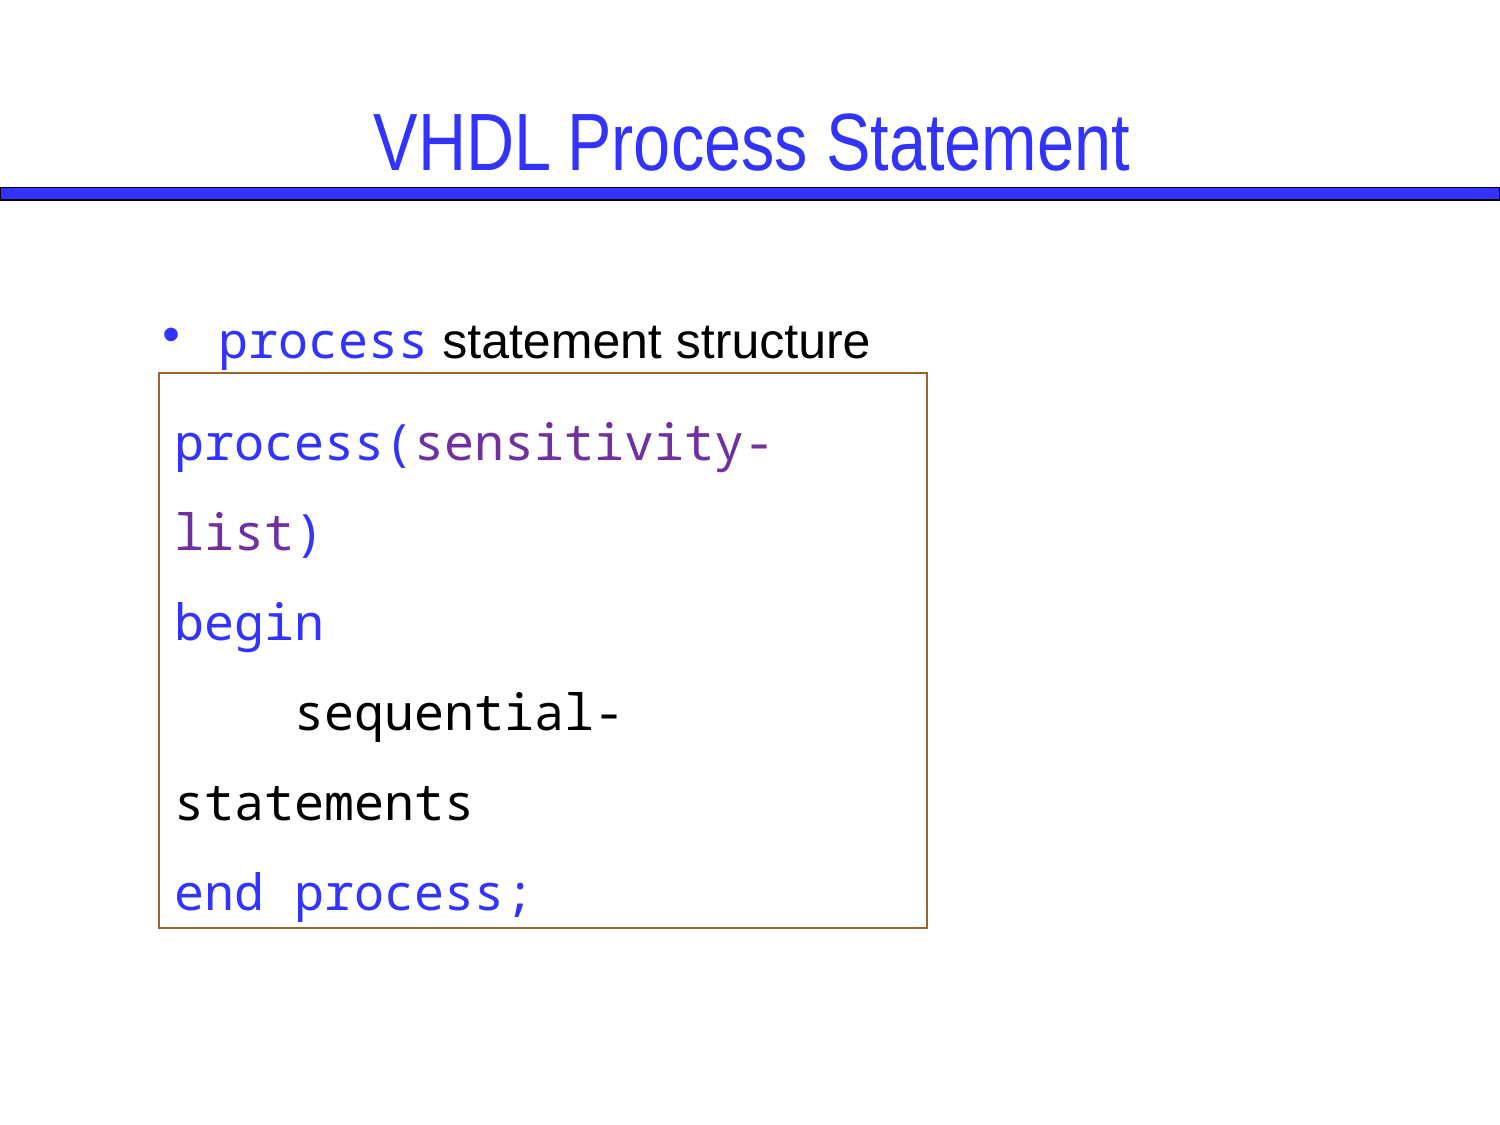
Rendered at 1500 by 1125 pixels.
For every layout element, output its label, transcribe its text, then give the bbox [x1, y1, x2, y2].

title VHDL Process Statement [76, 66, 1427, 209]
text_box process statement structure [147, 267, 1300, 372]
text_box process(sensitivity-list) begin sequential-statements end process; [159, 373, 928, 928]
